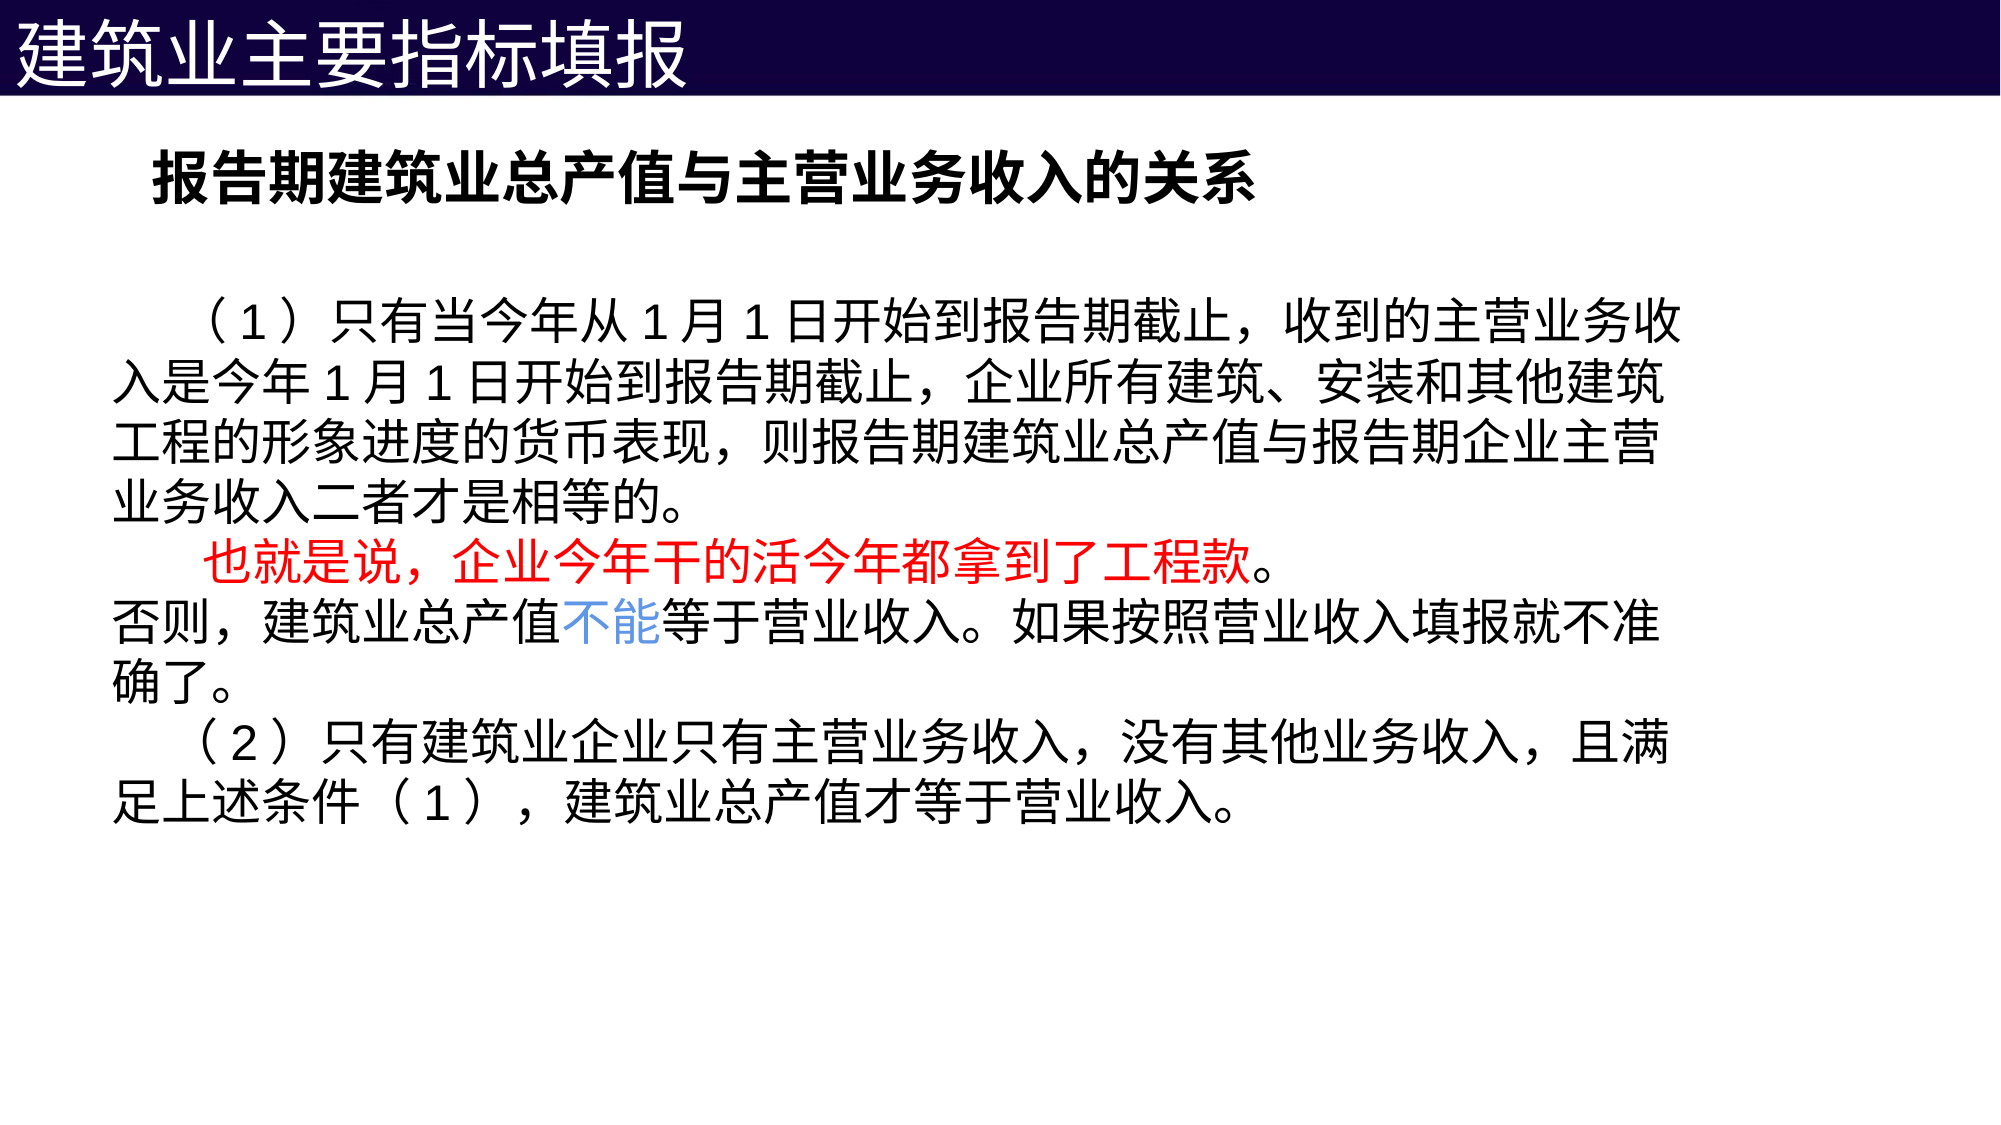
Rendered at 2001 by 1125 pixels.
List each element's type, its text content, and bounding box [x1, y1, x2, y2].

picture [0, 0, 2001, 1125]
text_box 建筑业主要指标填报 [0, 0, 995, 105]
text_box 报告期建筑业总产值与主营业务收入的关系 （1）只有当今年从1月1日开始到报告期截止，收到的主营业务收入是今年1月1日开始到报告期截止，企业所有建筑、安装和其他建筑工程的形象进度的货币表现，则报告期建筑业总产值与报告期企业主营业务收入二者才是相等的。 也就是说，企业今年干的活今年都拿到了工程款。 否则，建筑业总产值不能等于营业收入。如果按照营业收入填报就不准确了。 （2）只有建筑业企业只有主营业务收入，没有其他业务收入，且满足上述条件（1），建筑业总产值才等于营业收入。 [96, 133, 1711, 839]
